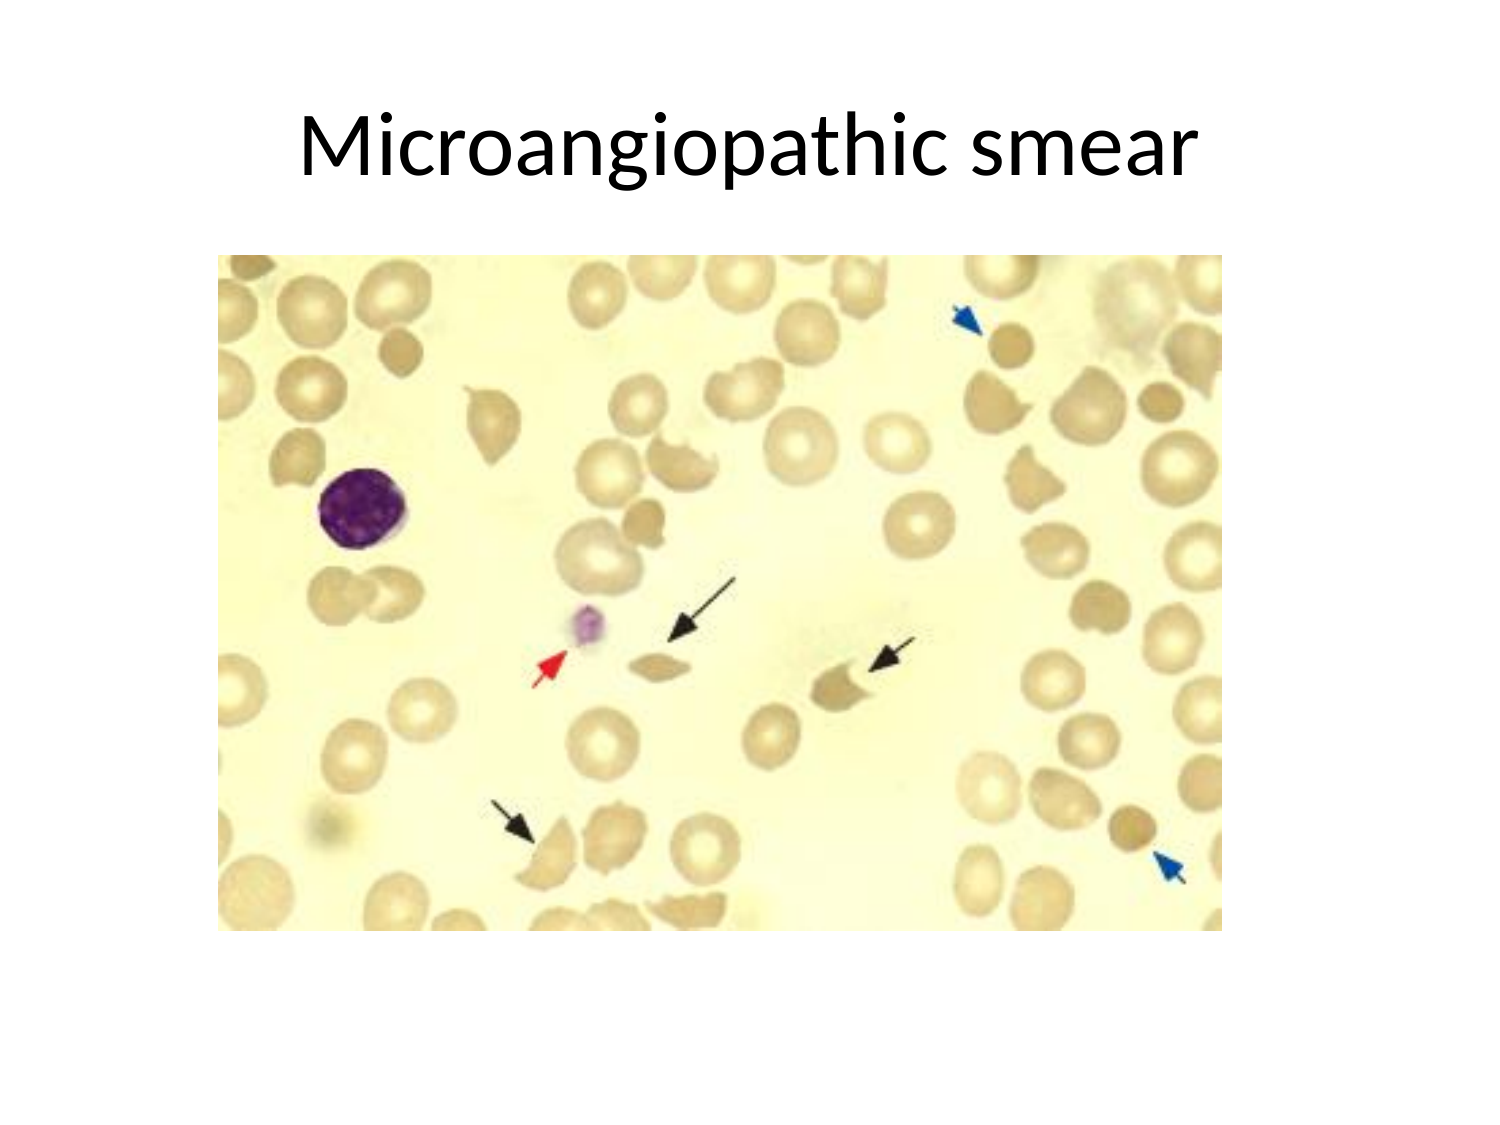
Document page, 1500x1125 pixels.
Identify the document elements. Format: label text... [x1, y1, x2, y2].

title Microangiopathic smear [75, 45, 1425, 233]
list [218, 255, 1222, 931]
